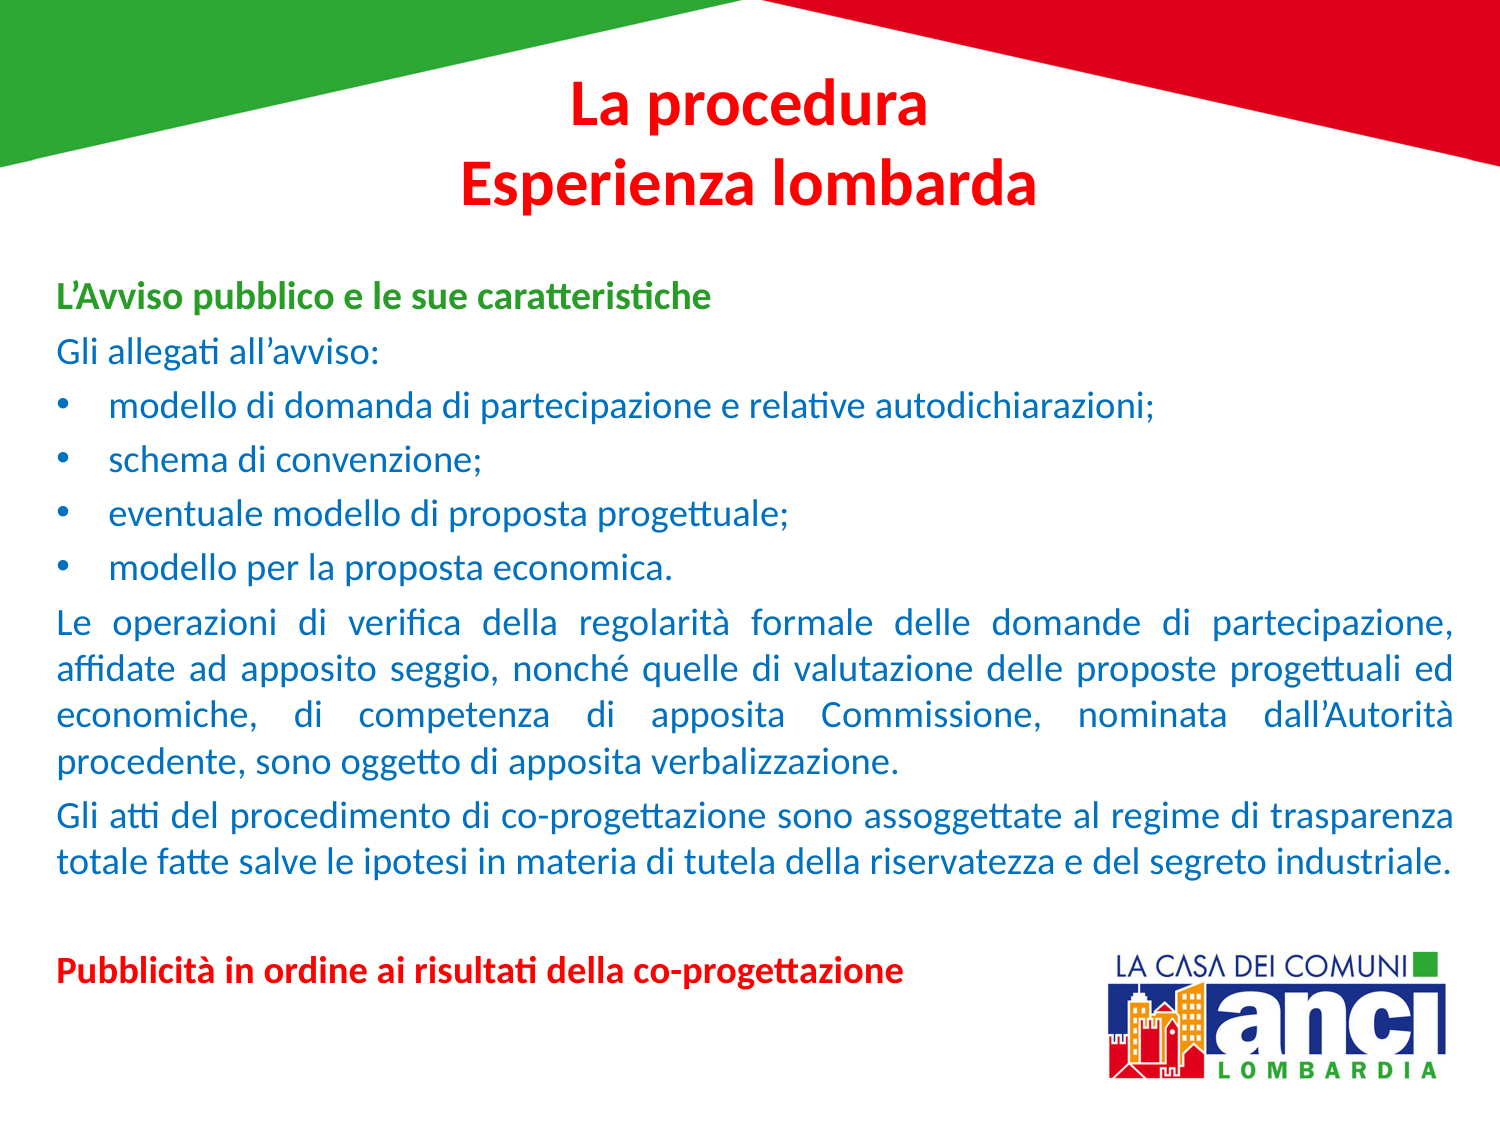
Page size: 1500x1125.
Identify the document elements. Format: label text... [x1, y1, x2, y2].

list L’Avviso pubblico e le sue caratteristiche Gli allegati all’avviso: modello di domanda di partecipazione e relative autodichiarazioni; schema di convenzione; eventuale modello di proposta progettuale; modello per la proposta economica. Le operazioni di verifica della regolarità formale delle domande di partecipazione, affidate ad apposito seggio, nonché quelle di valutazione delle proposte progettuali ed economiche, di competenza di apposita Commissione, nominata dall’Autorità procedente, sono oggetto di apposita verbalizzazione. Gli atti del procedimento di co-progettazione sono assoggettate al regime di trasparenza totale fatte salve le ipotesi in materia di tutela della riservatezza e del segreto industriale. Pubblicità in ordine ai risultati della co-progettazione [41, 262, 1471, 1005]
picture [0, 0, 1500, 1125]
title La procedura Esperienza lombarda [75, 45, 1425, 233]
